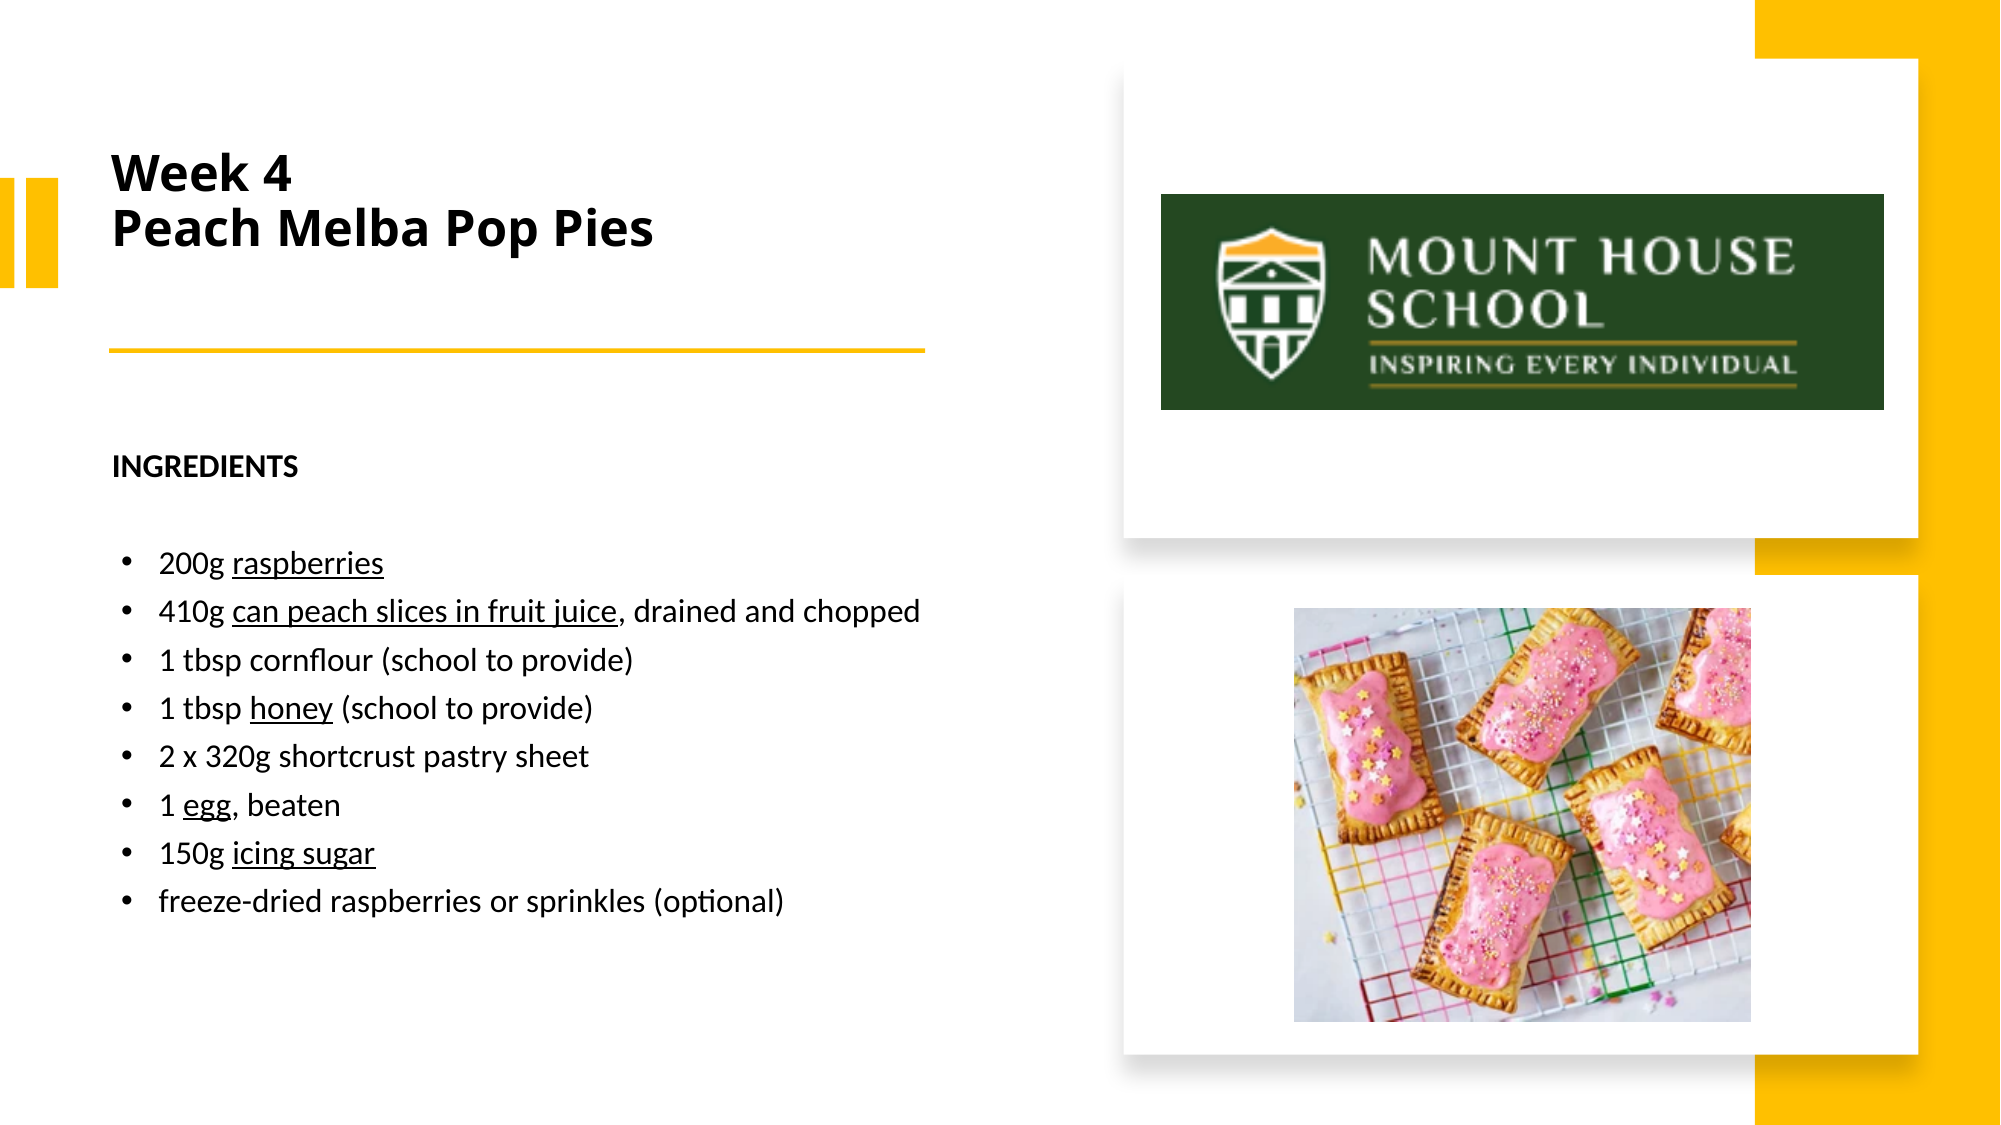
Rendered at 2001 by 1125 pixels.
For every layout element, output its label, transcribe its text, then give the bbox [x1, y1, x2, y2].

text_box Week 4 Peach Melba Pop Pies [96, 140, 845, 326]
text_box [108, 347, 926, 354]
picture [1161, 194, 1884, 410]
text_box [1123, 574, 1919, 1056]
text_box [1754, 0, 2000, 1125]
text_box [0, 0, 1754, 1125]
picture [1294, 608, 1751, 1022]
text_box INGREDIENTS 200g raspberries 410g can peach slices in fruit juice, drained and chopped 1 tbsp cornflour (school to provide) 1 tbsp honey (school to provide) 2 x 320g shortcrust pastry sheet 1 egg, beaten 150g icing sugar freeze-dried raspberries or sprinkles (optional) [96, 382, 963, 1036]
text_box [0, 177, 59, 289]
text_box [1123, 58, 1919, 539]
